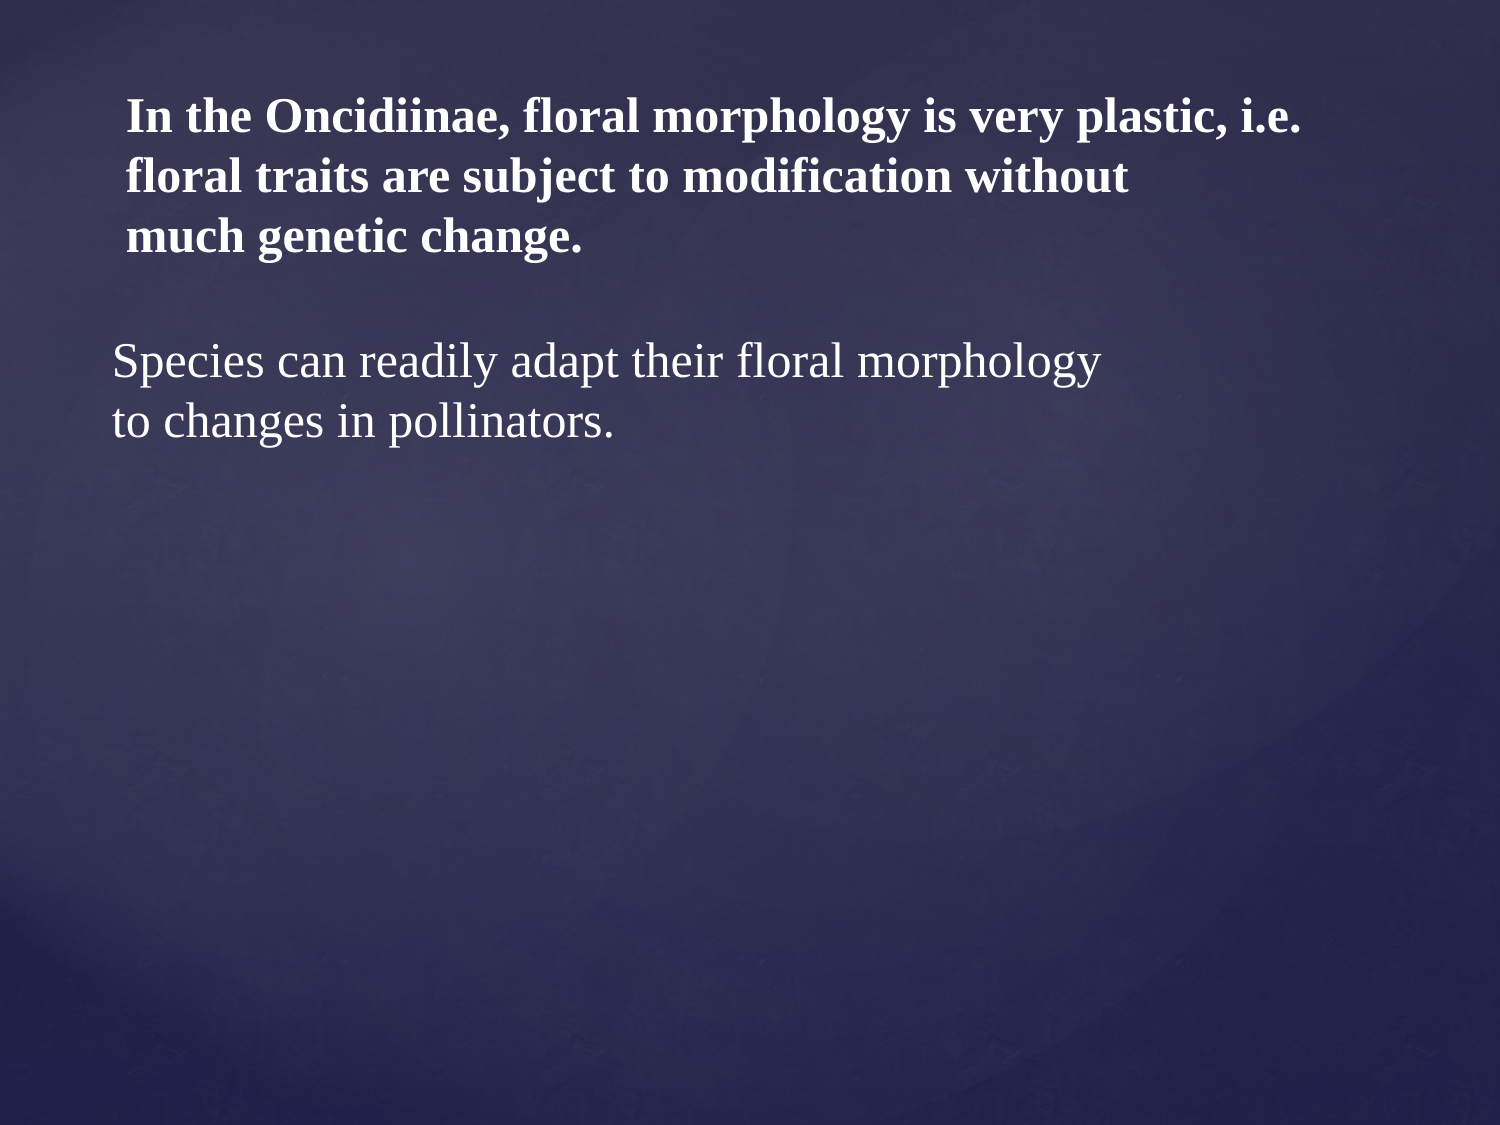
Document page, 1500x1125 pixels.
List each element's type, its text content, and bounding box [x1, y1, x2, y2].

text_box In the Oncidiinae, floral morphology is very plastic, i.e. floral traits are subject to modification without much genetic change. [111, 74, 1331, 270]
text_box Species can readily adapt their floral morphology to changes in pollinators. [97, 320, 1130, 455]
